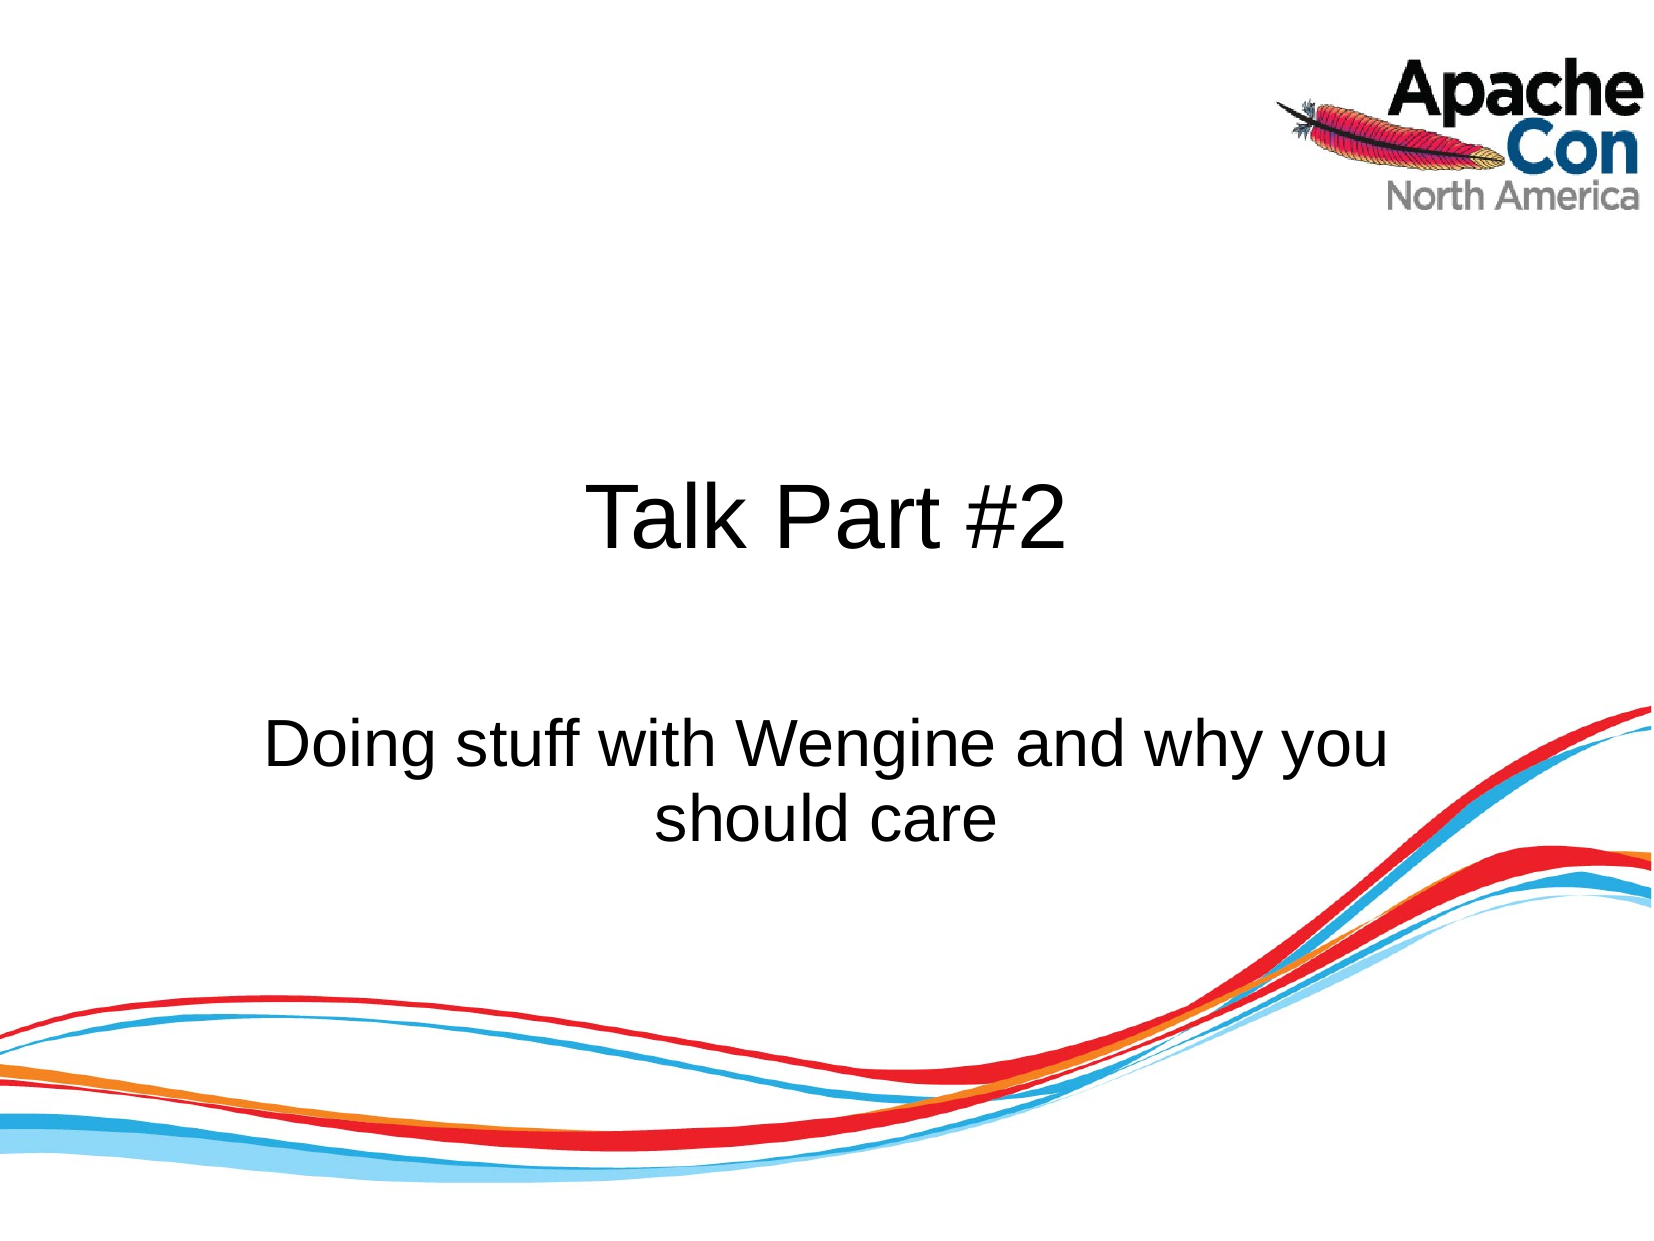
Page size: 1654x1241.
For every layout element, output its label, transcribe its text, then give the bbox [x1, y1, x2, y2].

title Talk Part #2 [123, 385, 1530, 651]
subtitle Doing stuff with Wengine and why you should care [248, 702, 1406, 1020]
picture [0, 40, 1654, 1215]
